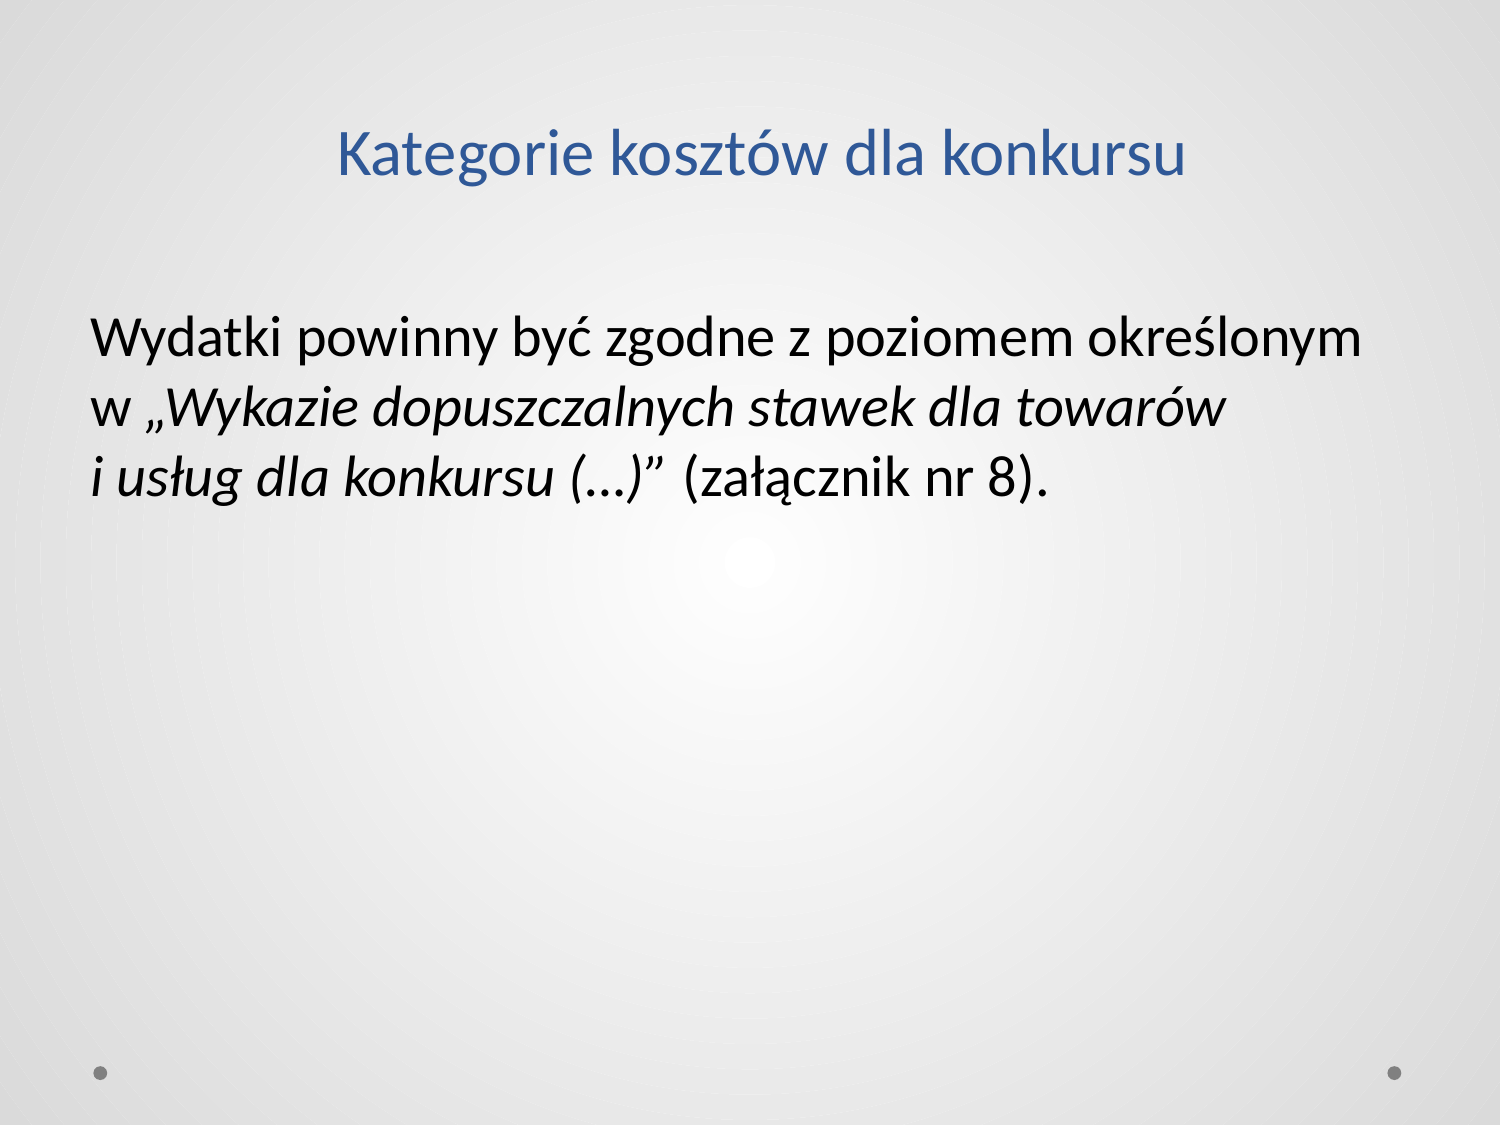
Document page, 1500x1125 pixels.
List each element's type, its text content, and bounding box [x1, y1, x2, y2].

list Wydatki powinny być zgodne z poziomem określonym w „Wykazie dopuszczalnych stawek dla towarów i usług dla konkursu (…)” (załącznik nr 8). [75, 290, 1425, 1005]
title Kategorie kosztów dla konkursu [100, 0, 1425, 197]
